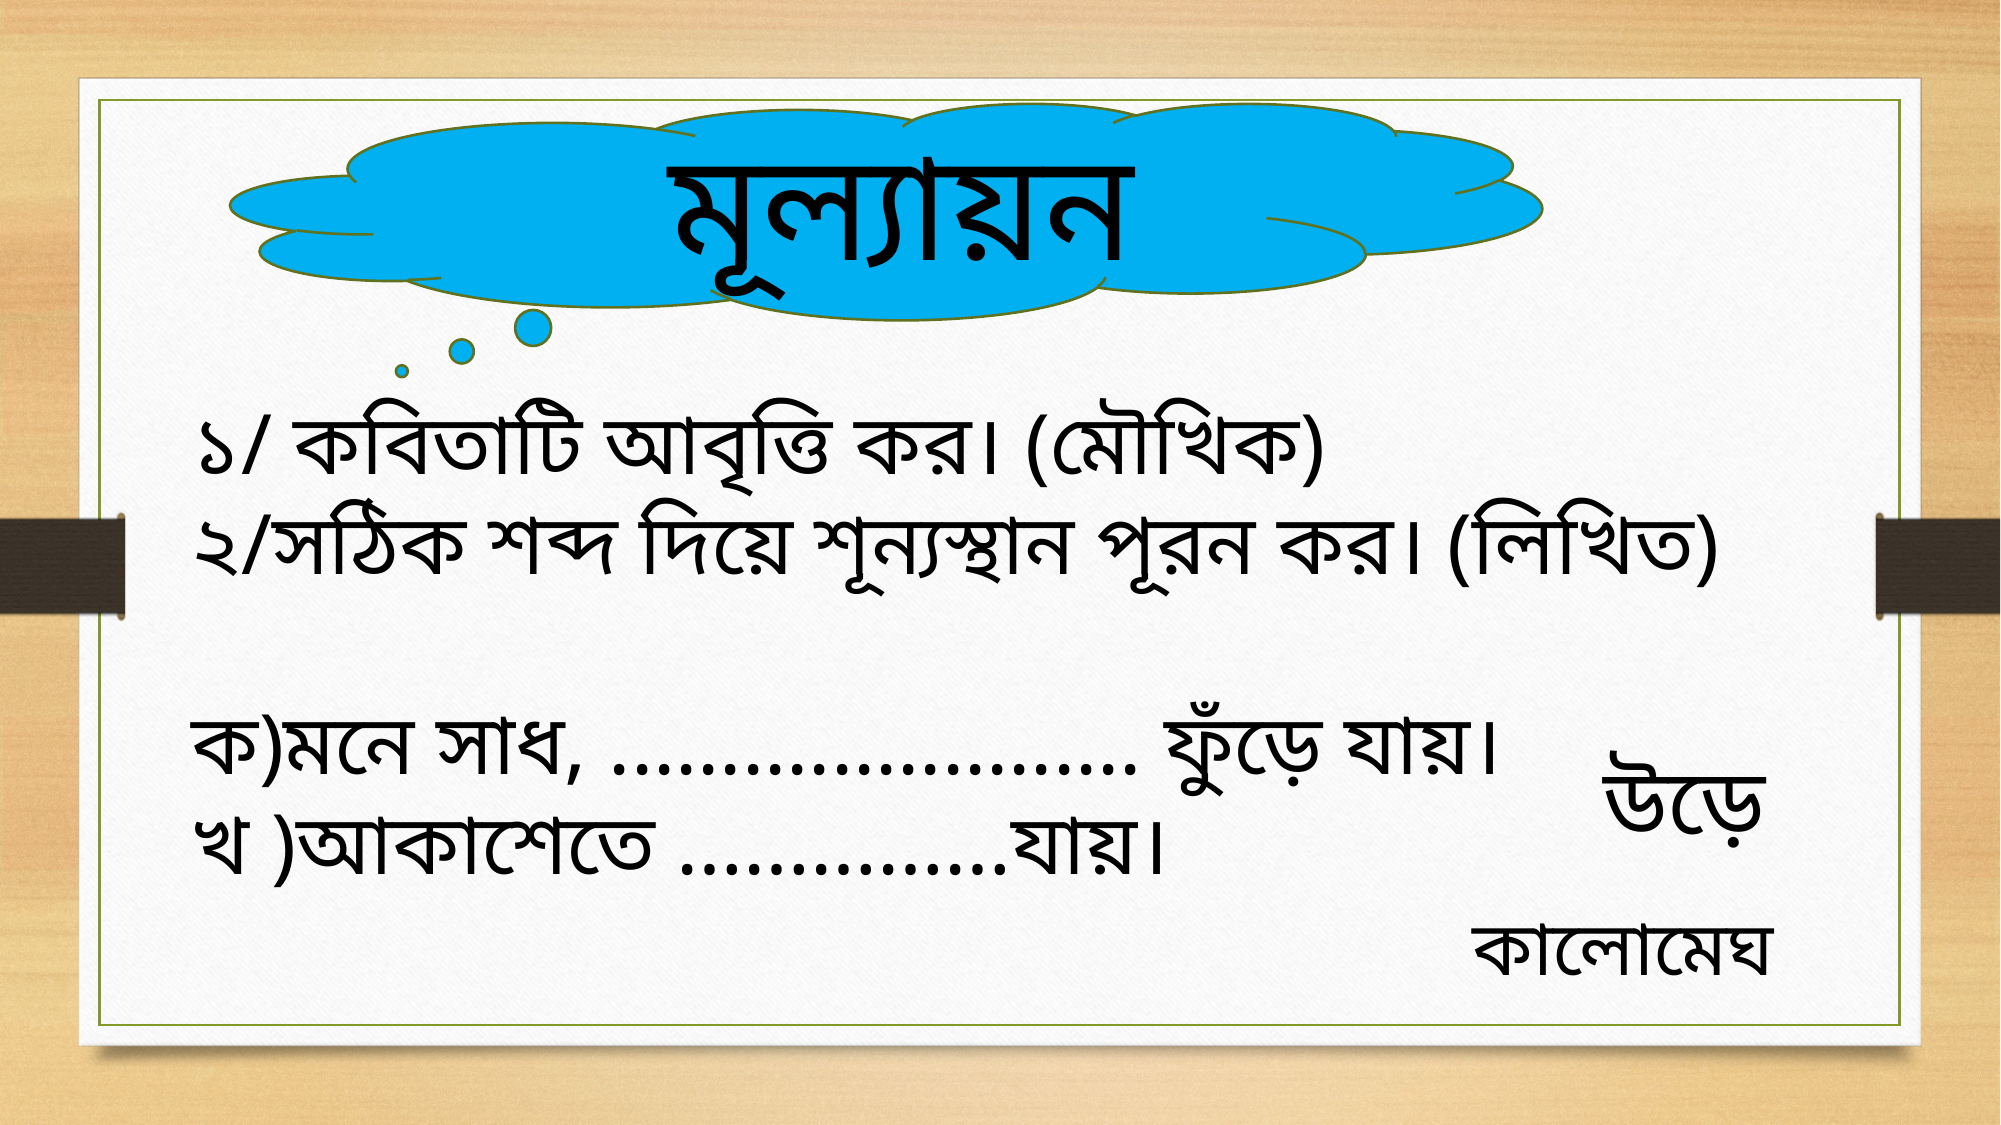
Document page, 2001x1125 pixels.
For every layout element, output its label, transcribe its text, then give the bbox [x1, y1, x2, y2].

text_box মূল্যায়ন [614, 103, 1375, 298]
text_box [448, 338, 476, 365]
text_box ১/ কবিতাটি আবৃত্তি কর। (মৌখিক) ২/সঠিক শব্দ দিয়ে শূন্যস্থান পূরন কর। (লিখিত) ক)মনে সাধ, ........................ ফুঁড়ে যায়। খ )আকাশেতে ……………যায়। [177, 383, 1796, 899]
picture [0, 0, 2001, 1125]
text_box কালোমেঘ [1458, 892, 1884, 998]
text_box উড়ে [1588, 735, 1948, 970]
text_box [1375, 118, 1544, 256]
text_box [228, 121, 1081, 322]
text_box [513, 308, 553, 348]
text_box [394, 363, 410, 379]
